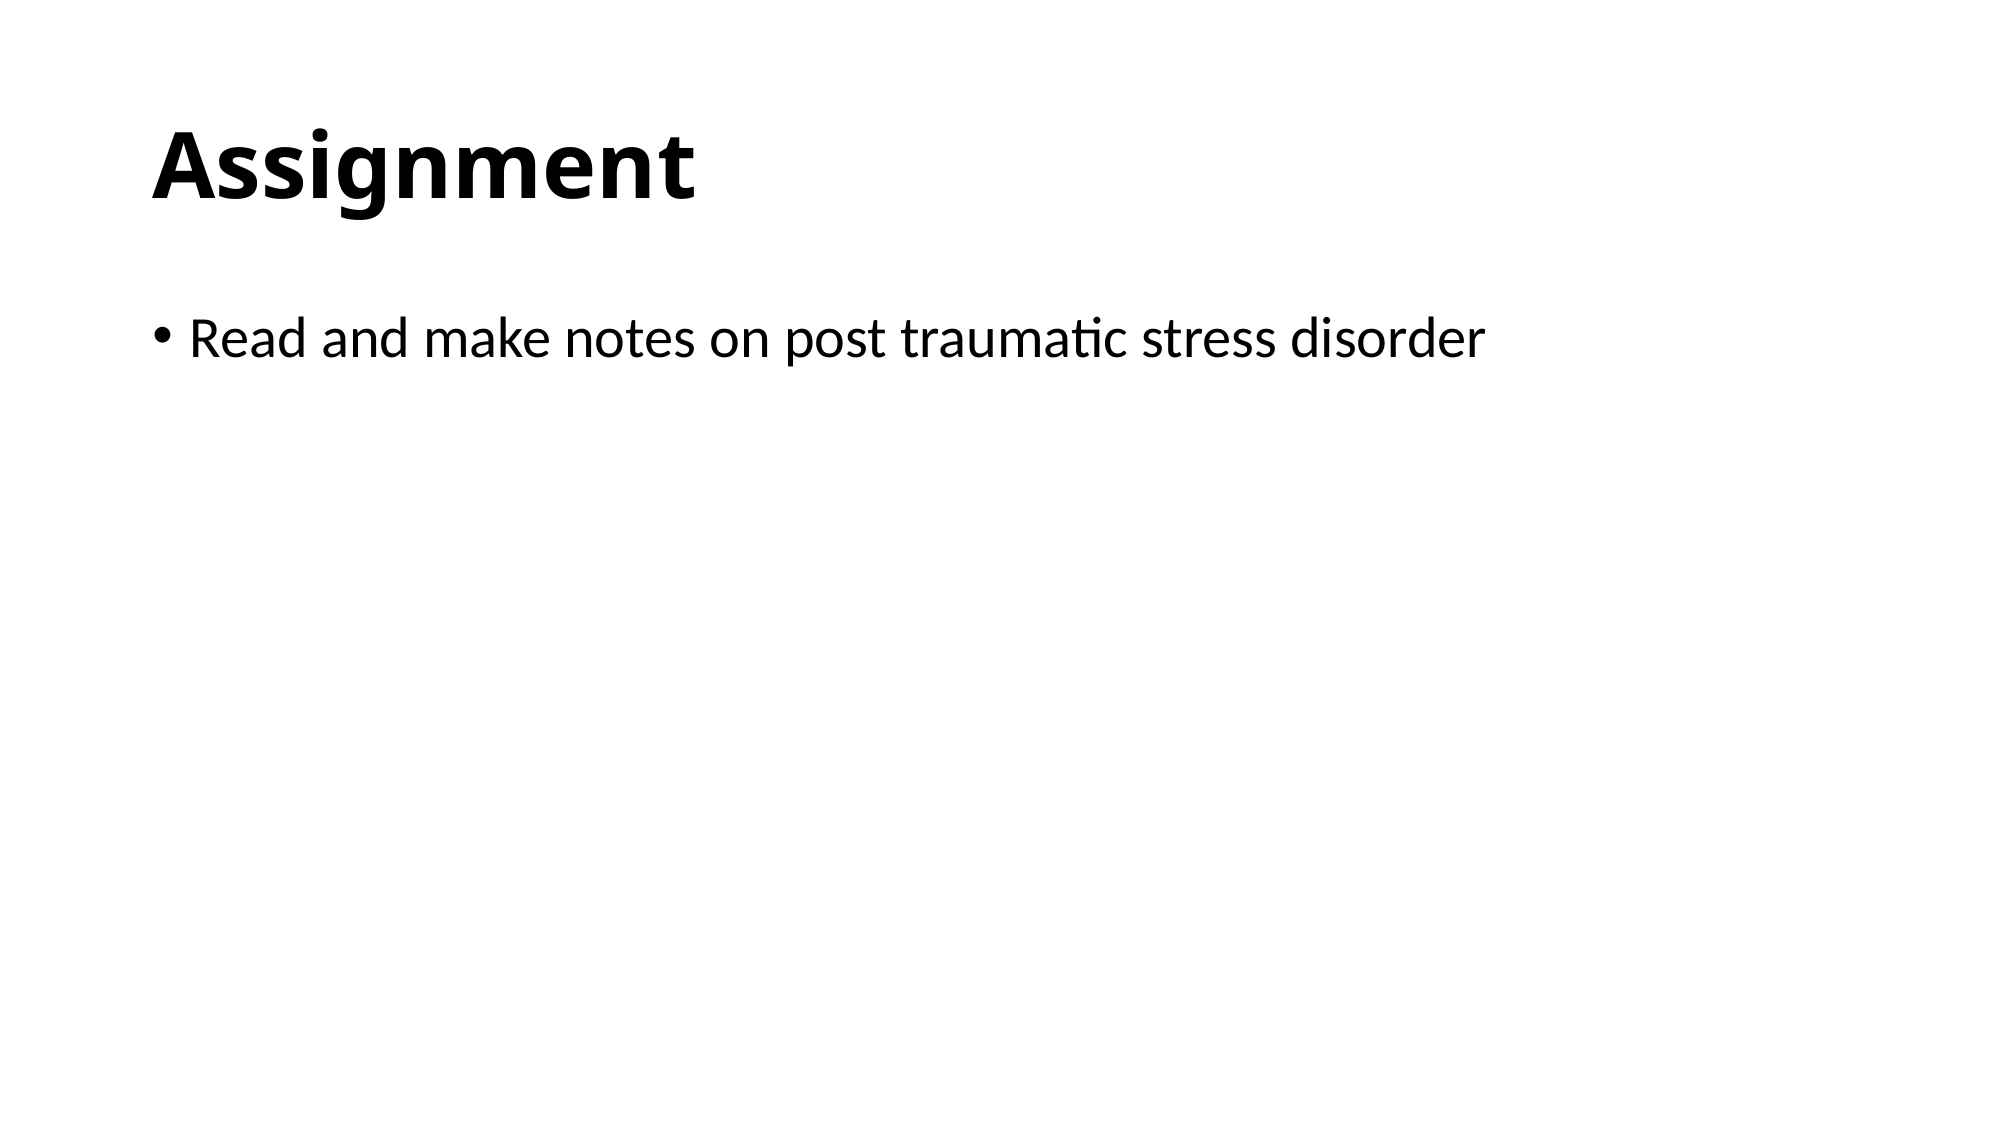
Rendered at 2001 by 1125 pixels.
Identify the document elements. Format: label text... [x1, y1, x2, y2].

list Read and make notes on post traumatic stress disorder [137, 299, 1863, 1014]
title Assignment [137, 59, 1863, 278]
